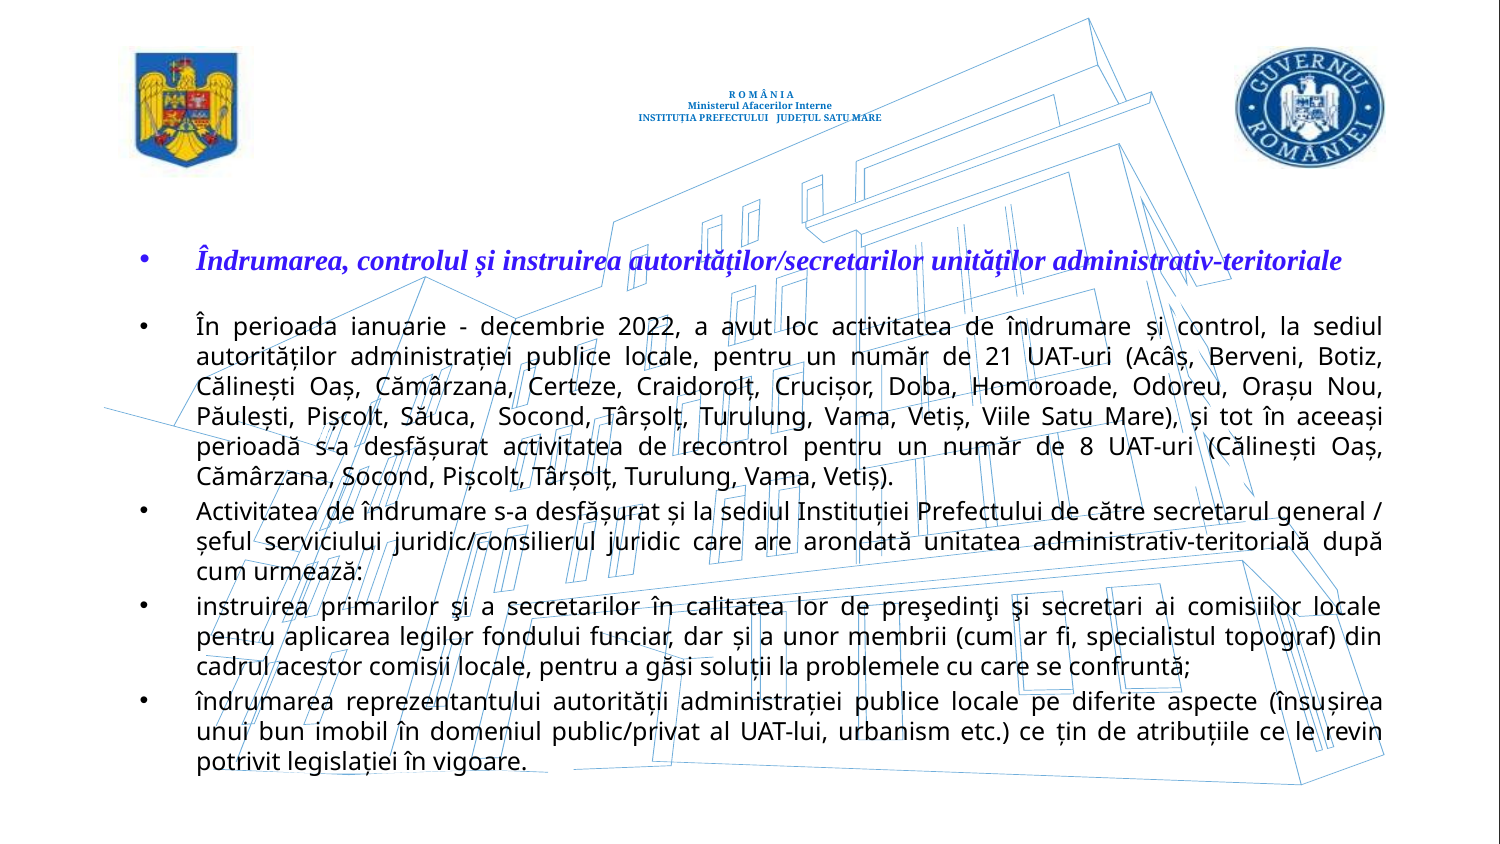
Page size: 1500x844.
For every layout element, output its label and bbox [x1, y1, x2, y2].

text_box [0, 0, 1500, 844]
